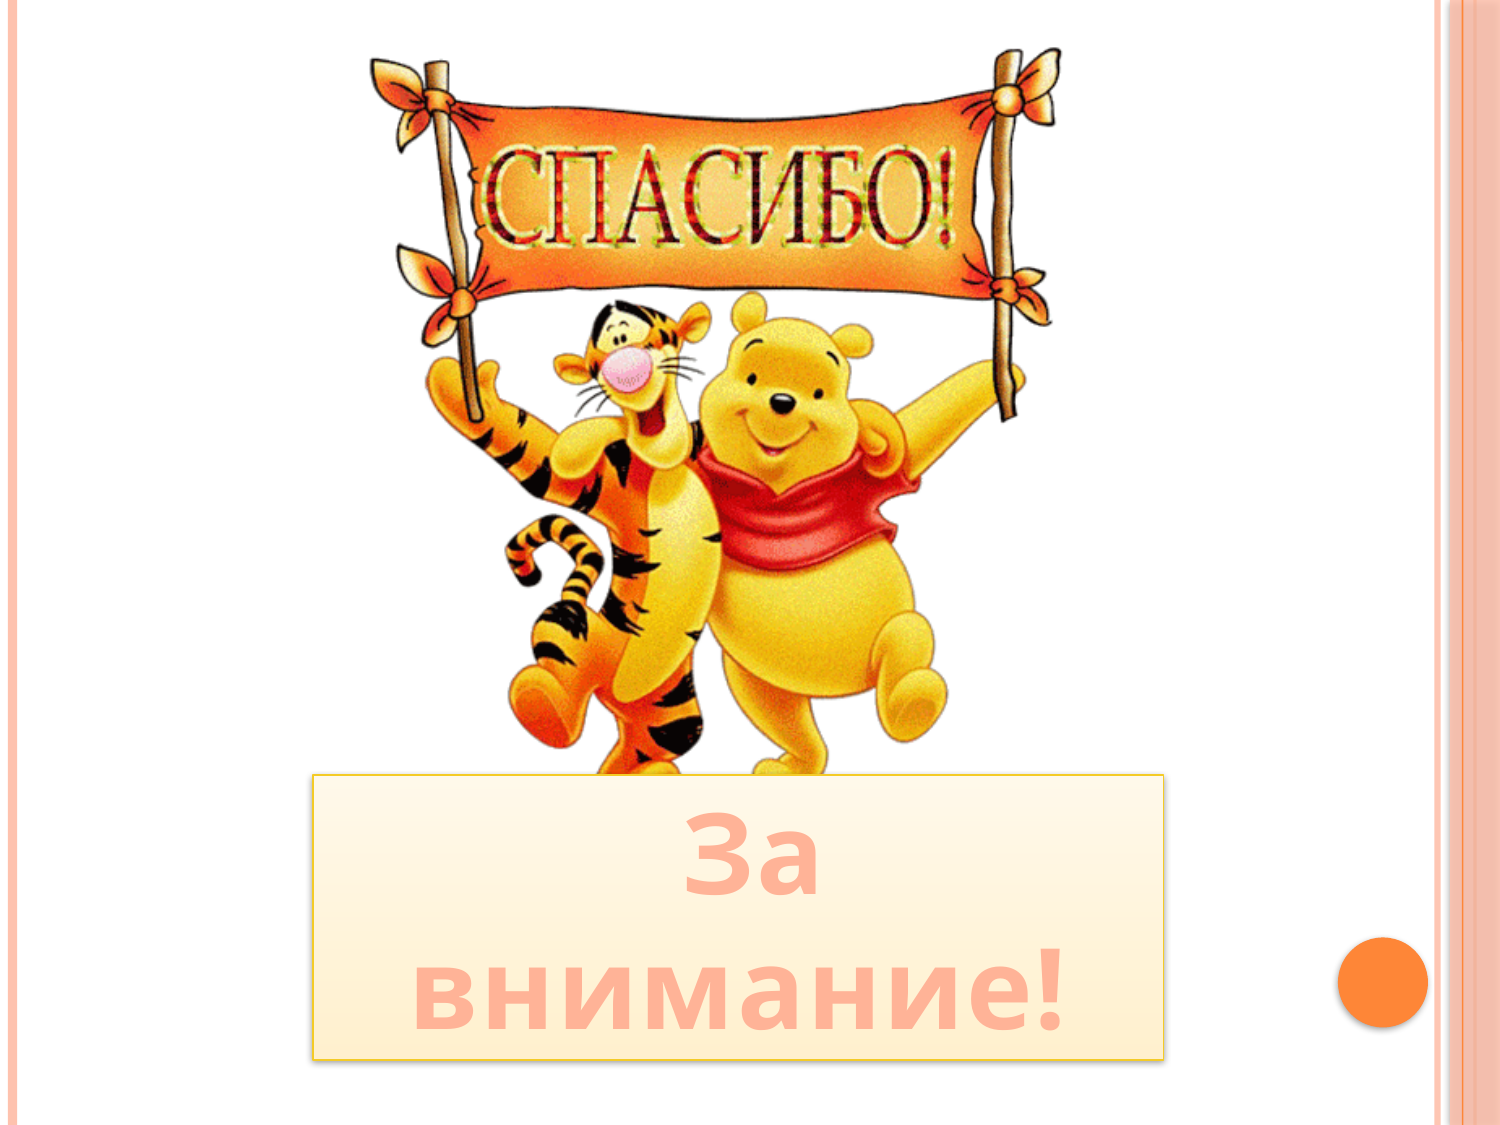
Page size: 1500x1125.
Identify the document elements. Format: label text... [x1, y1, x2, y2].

picture [336, 0, 1119, 811]
text_box За внимание! [312, 774, 1164, 1061]
